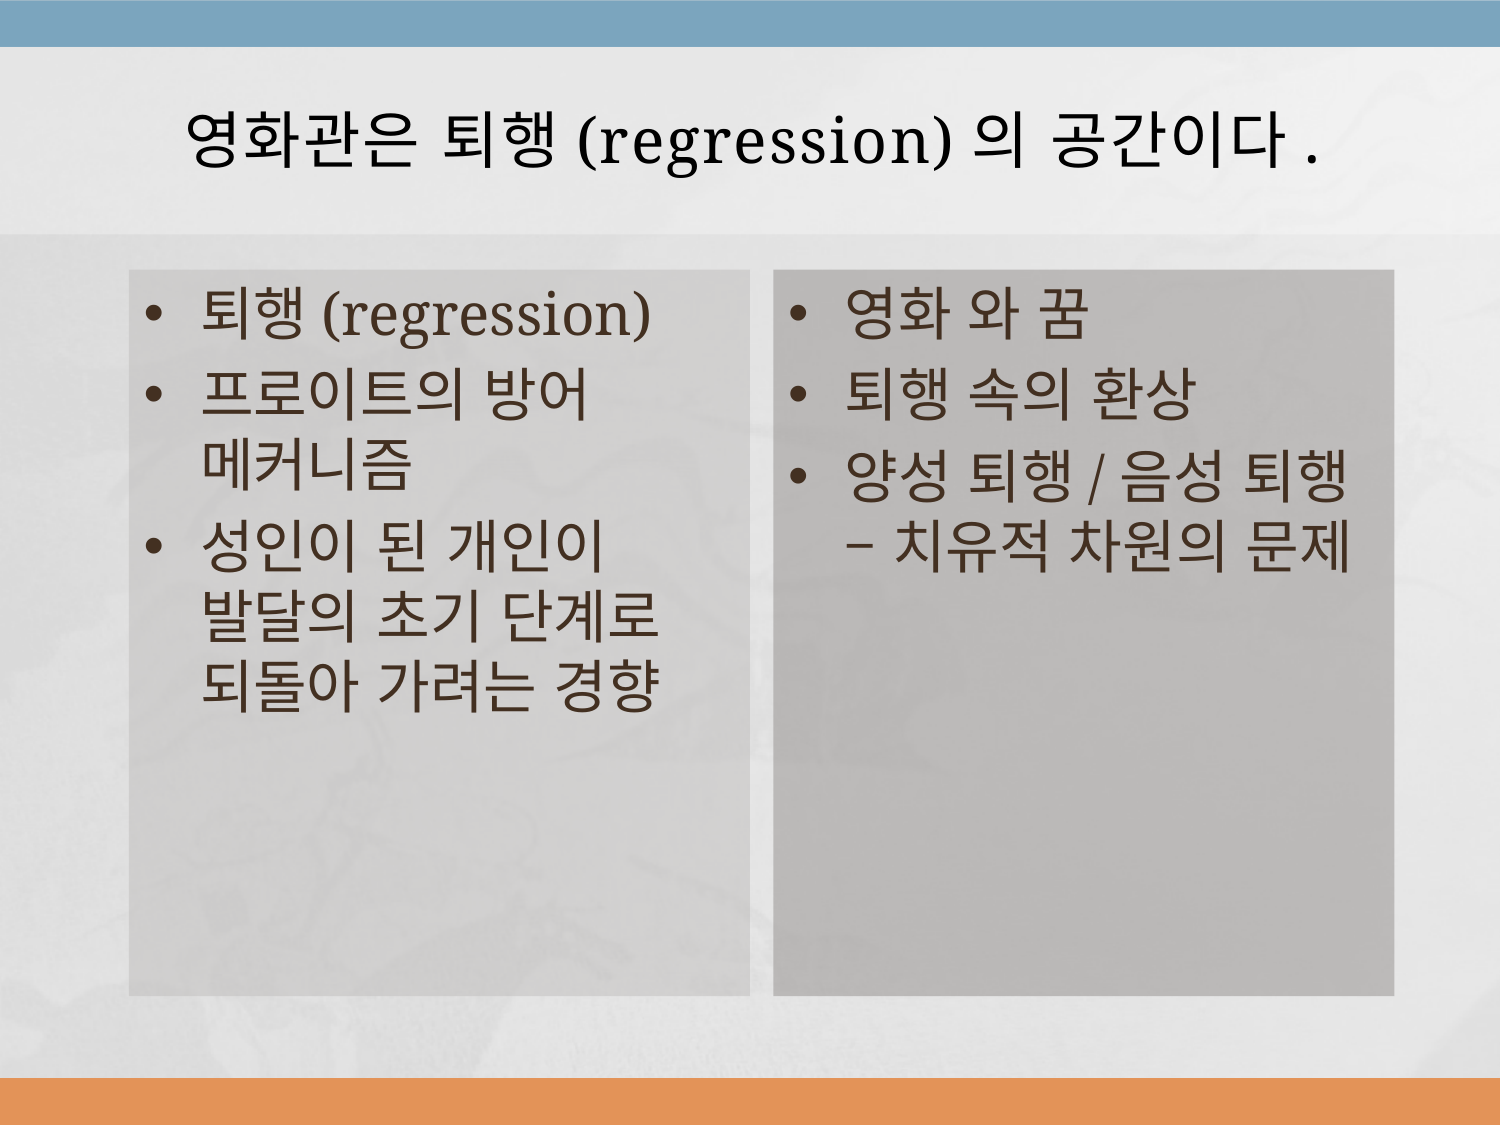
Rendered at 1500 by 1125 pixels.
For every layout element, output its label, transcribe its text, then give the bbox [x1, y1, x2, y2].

list 퇴행(regression) 프로이트의 방어 메커니즘 성인이 된 개인이 발달의 초기 단계로 되돌아 가려는 경향 [128, 269, 750, 997]
title 영화관은 퇴행(regression)의 공간이다. [51, 45, 1454, 233]
list 영화 와 꿈 퇴행 속의 환상 양성 퇴행/음성 퇴행 – 치유적 차원의 문제 [773, 269, 1395, 997]
